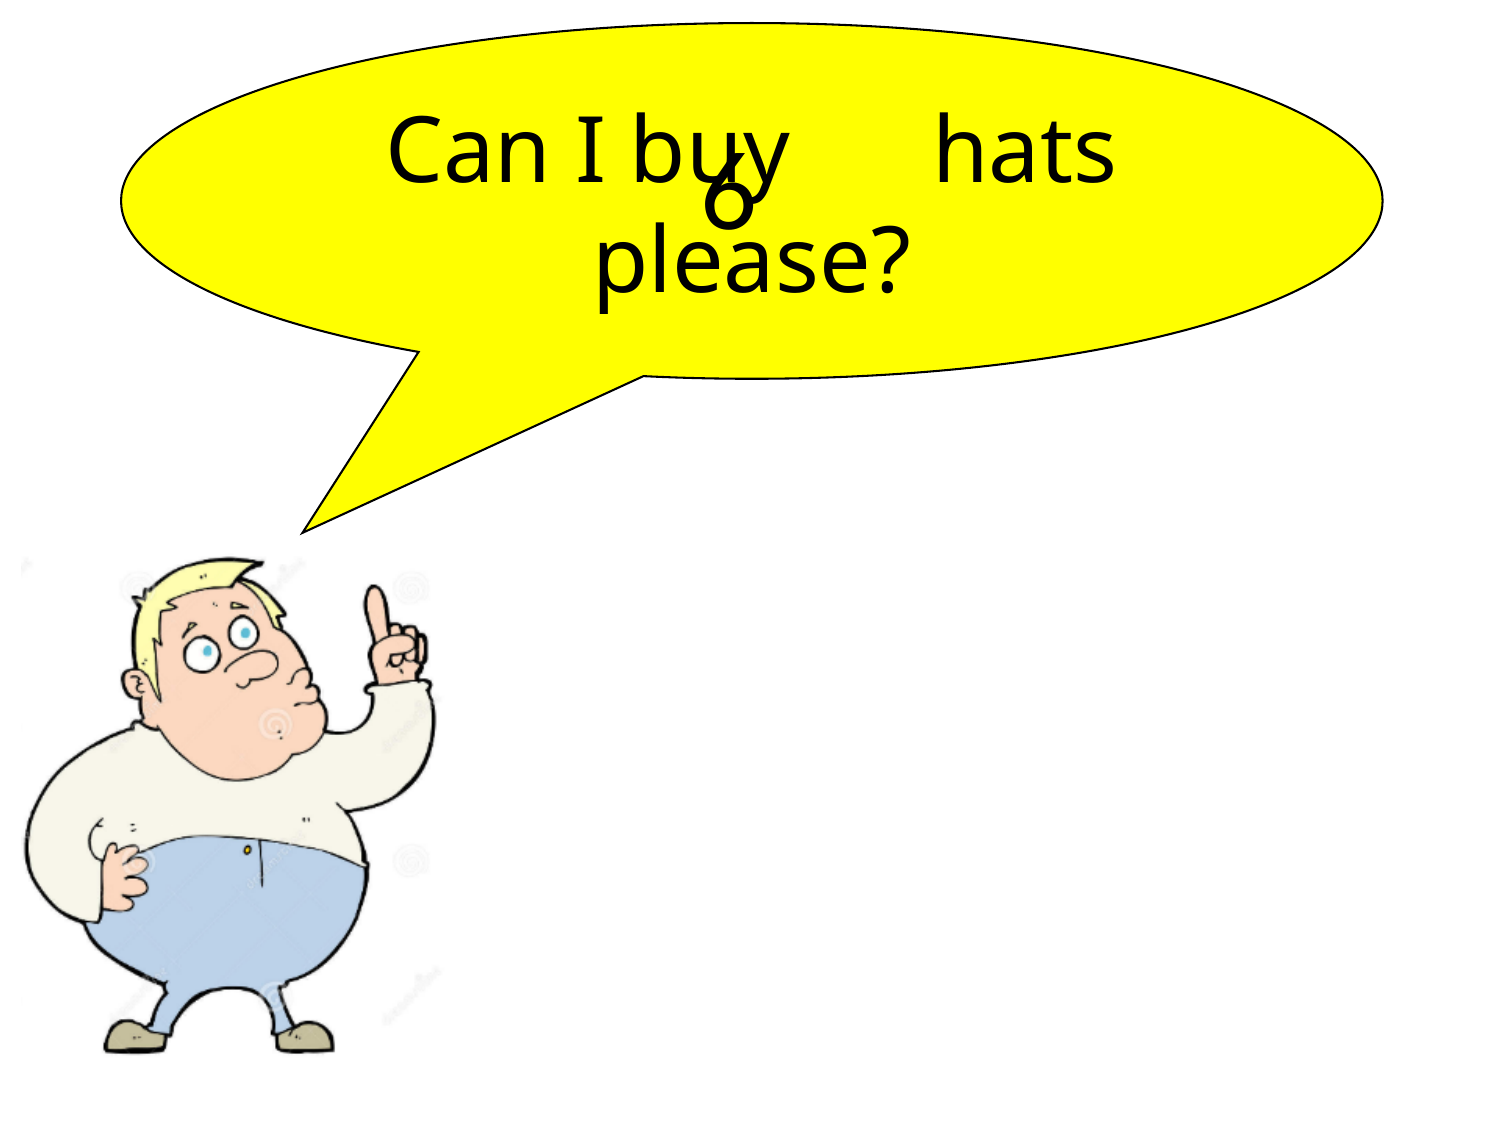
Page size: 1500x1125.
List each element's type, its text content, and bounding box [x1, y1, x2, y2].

picture [21, 538, 446, 1068]
text_box 6 [685, 109, 773, 260]
text_box Can I buy hats please? [120, 21, 1384, 536]
